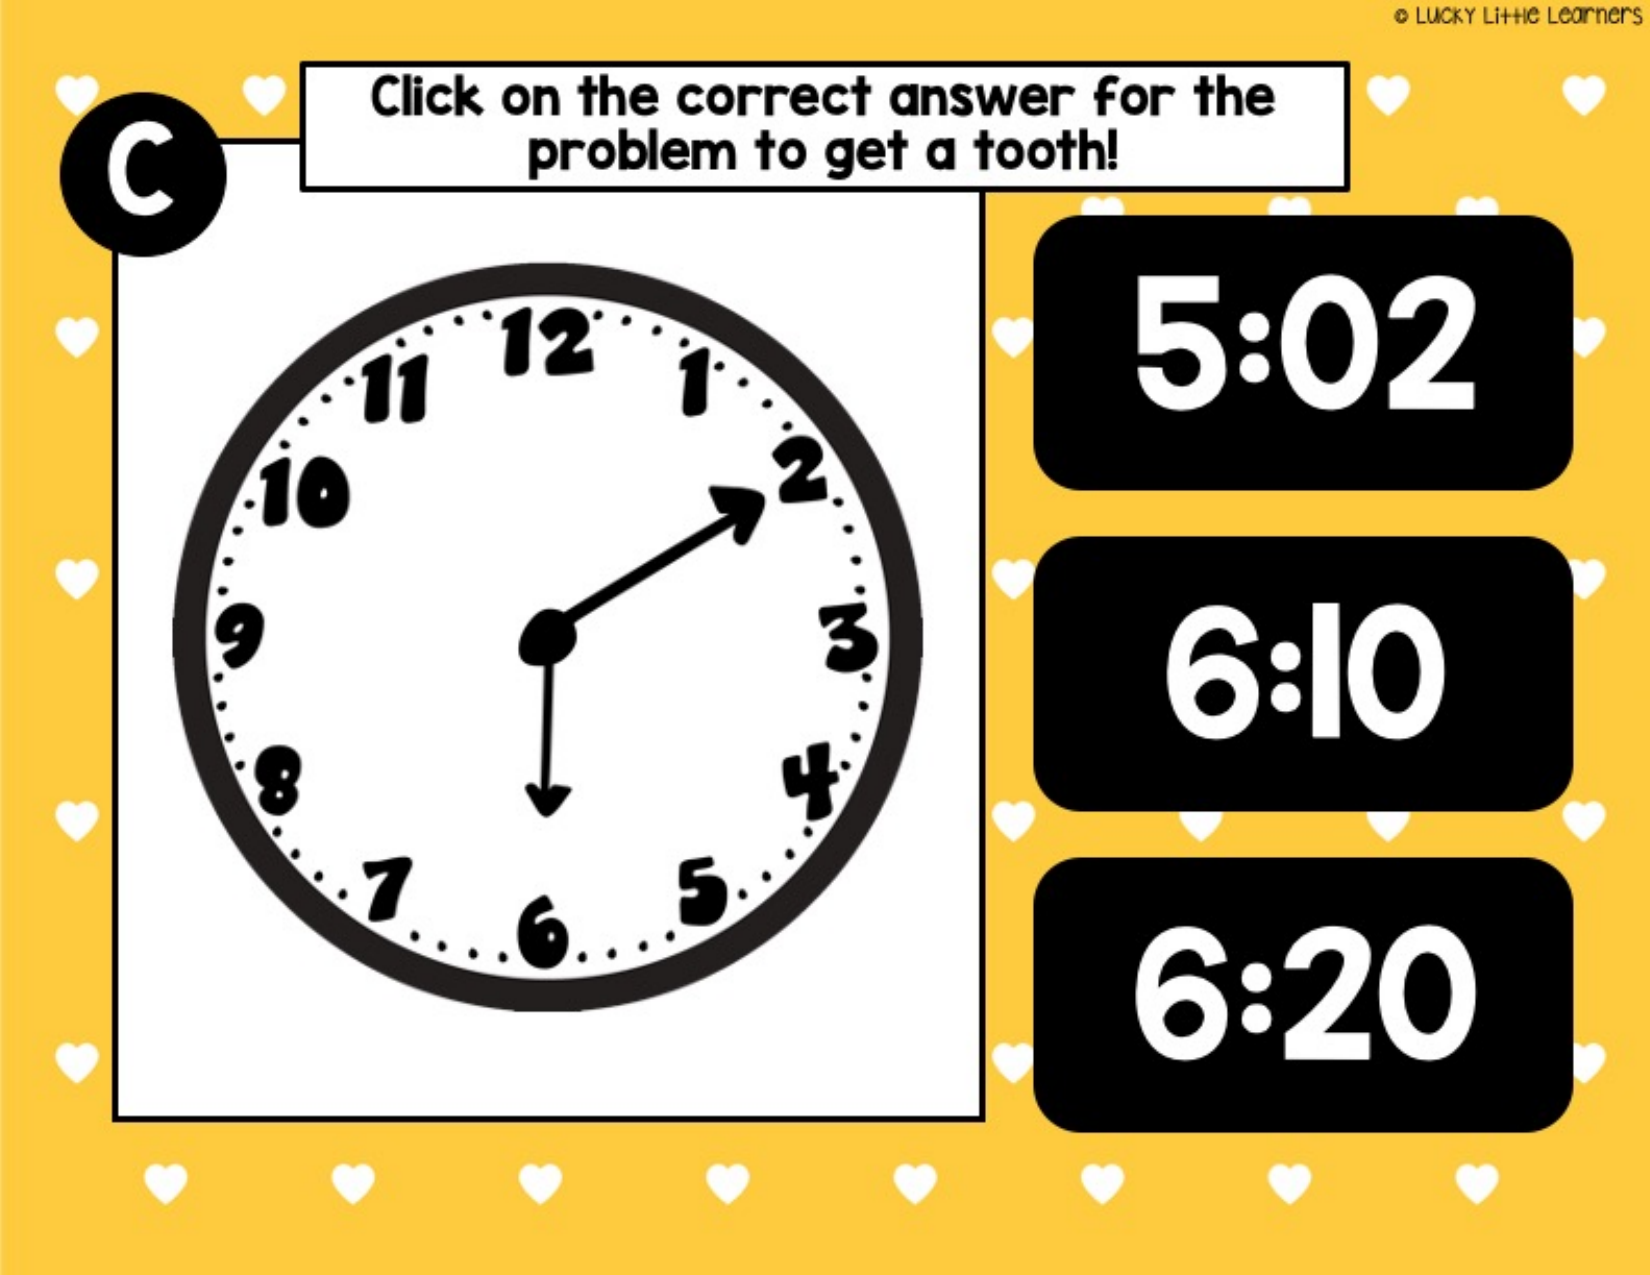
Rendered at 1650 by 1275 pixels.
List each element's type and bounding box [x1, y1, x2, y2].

text_box [1038, 552, 1569, 800]
text_box [1026, 228, 1581, 476]
text_box [1026, 864, 1581, 1127]
text_box [0, 0, 1650, 1275]
